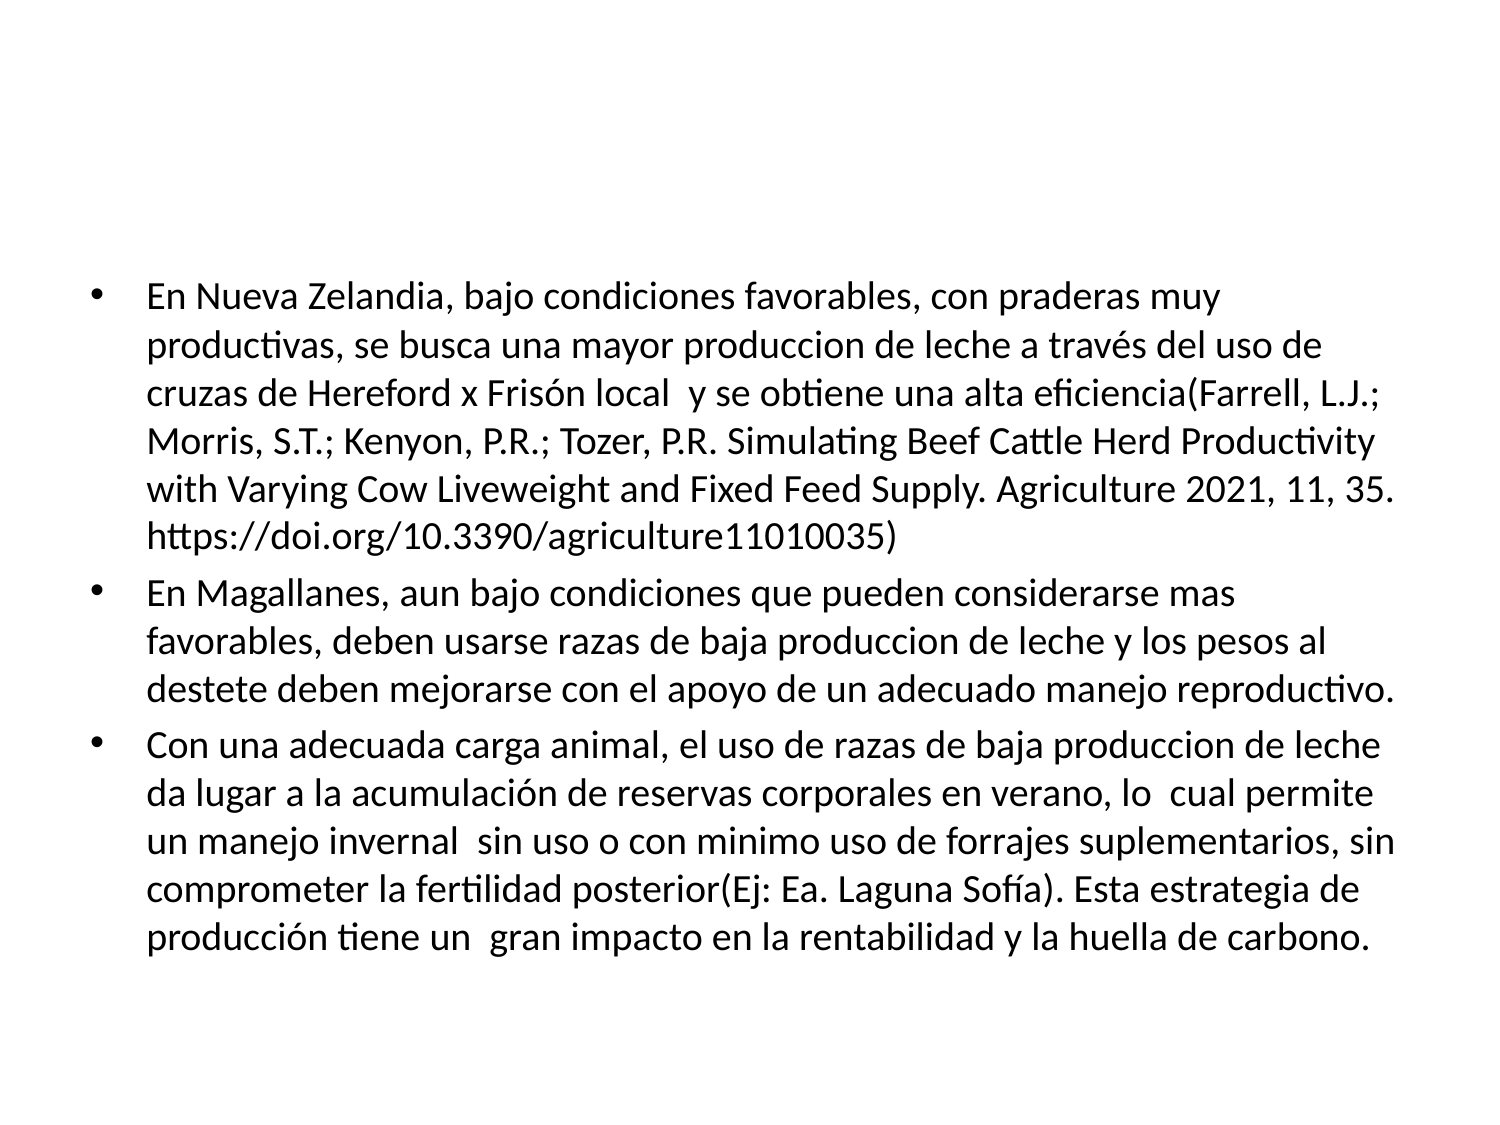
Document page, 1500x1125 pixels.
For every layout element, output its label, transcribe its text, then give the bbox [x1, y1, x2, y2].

list En Nueva Zelandia, bajo condiciones favorables, con praderas muy productivas, se busca una mayor produccion de leche a través del uso de cruzas de Hereford x Frisón local y se obtiene una alta eficiencia(Farrell, L.J.; Morris, S.T.; Kenyon, P.R.; Tozer, P.R. Simulating Beef Cattle Herd Productivity with Varying Cow Liveweight and Fixed Feed Supply. Agriculture 2021, 11, 35. https://doi.org/10.3390/agriculture11010035) En Magallanes, aun bajo condiciones que pueden considerarse mas favorables, deben usarse razas de baja produccion de leche y los pesos al destete deben mejorarse con el apoyo de un adecuado manejo reproductivo. Con una adecuada carga animal, el uso de razas de baja produccion de leche da lugar a la acumulación de reservas corporales en verano, lo cual permite un manejo invernal sin uso o con minimo uso de forrajes suplementarios, sin comprometer la fertilidad posterior(Ej: Ea. Laguna Sofía). Esta estrategia de producción tiene un gran impacto en la rentabilidad y la huella de carbono. [75, 262, 1425, 1005]
